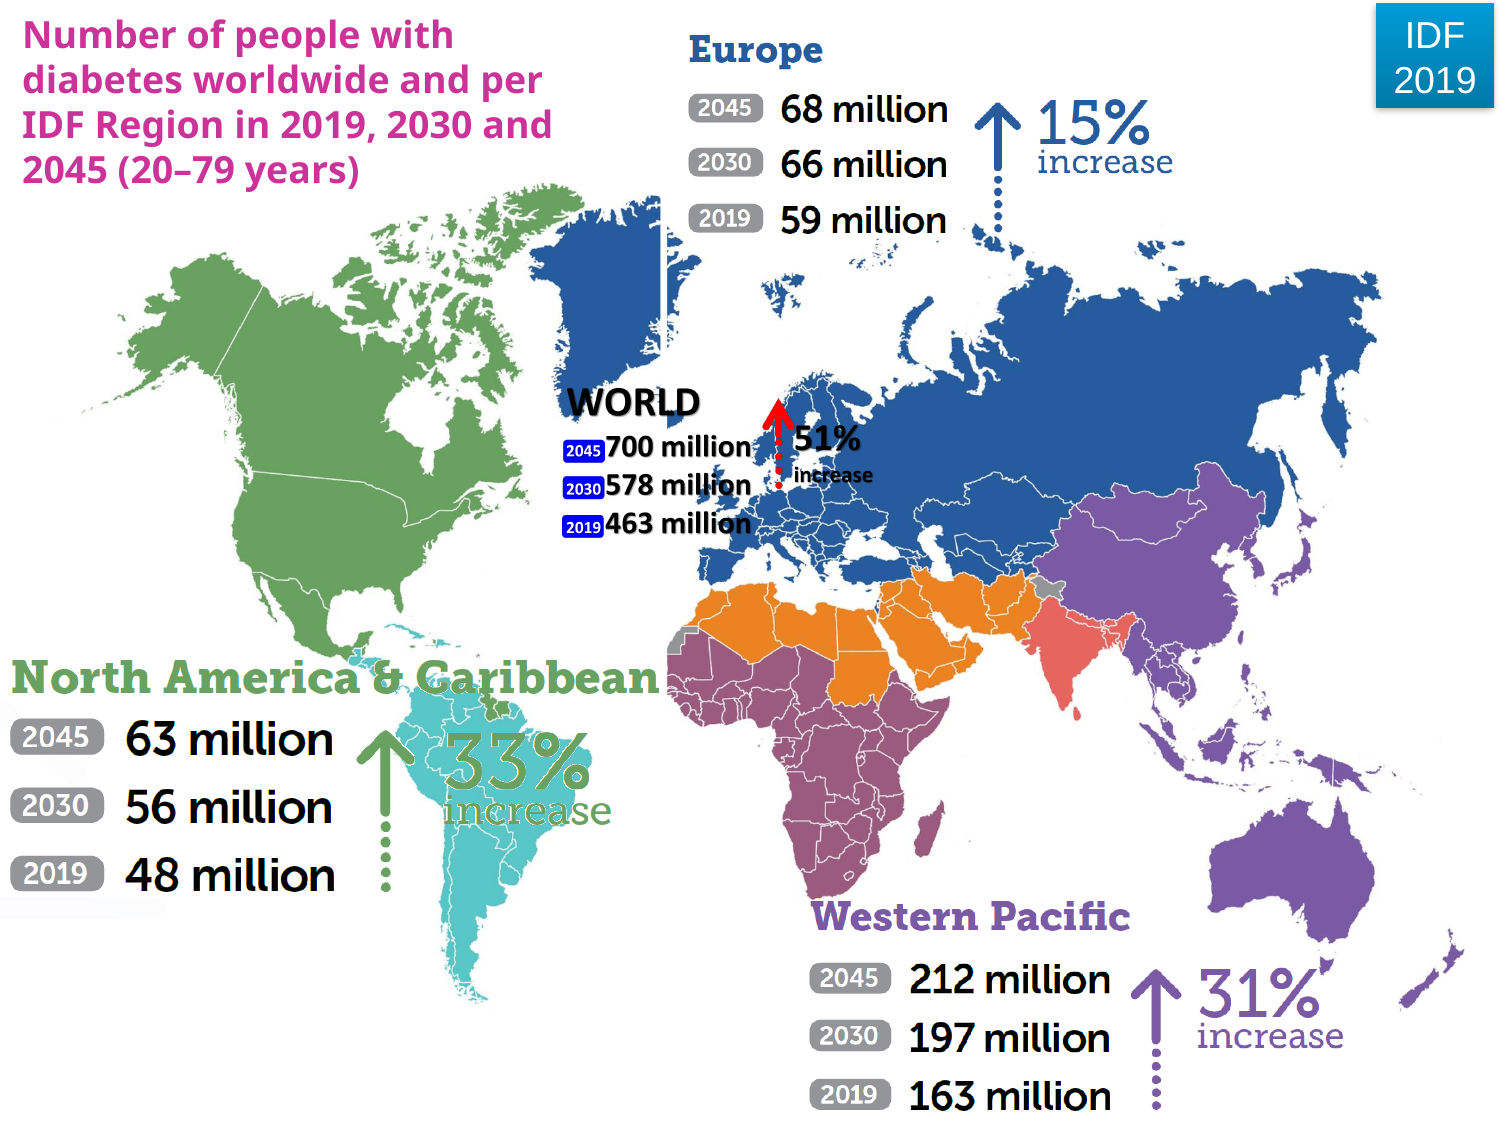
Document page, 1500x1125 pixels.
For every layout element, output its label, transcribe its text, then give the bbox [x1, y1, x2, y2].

text_box IDF 2019 [1376, 3, 1495, 108]
text_box Number of people with diabetes worldwide and per IDF Region in 2019, 2030 and 2045 (20–79 years) [7, 3, 604, 149]
picture [0, 10, 1500, 1125]
